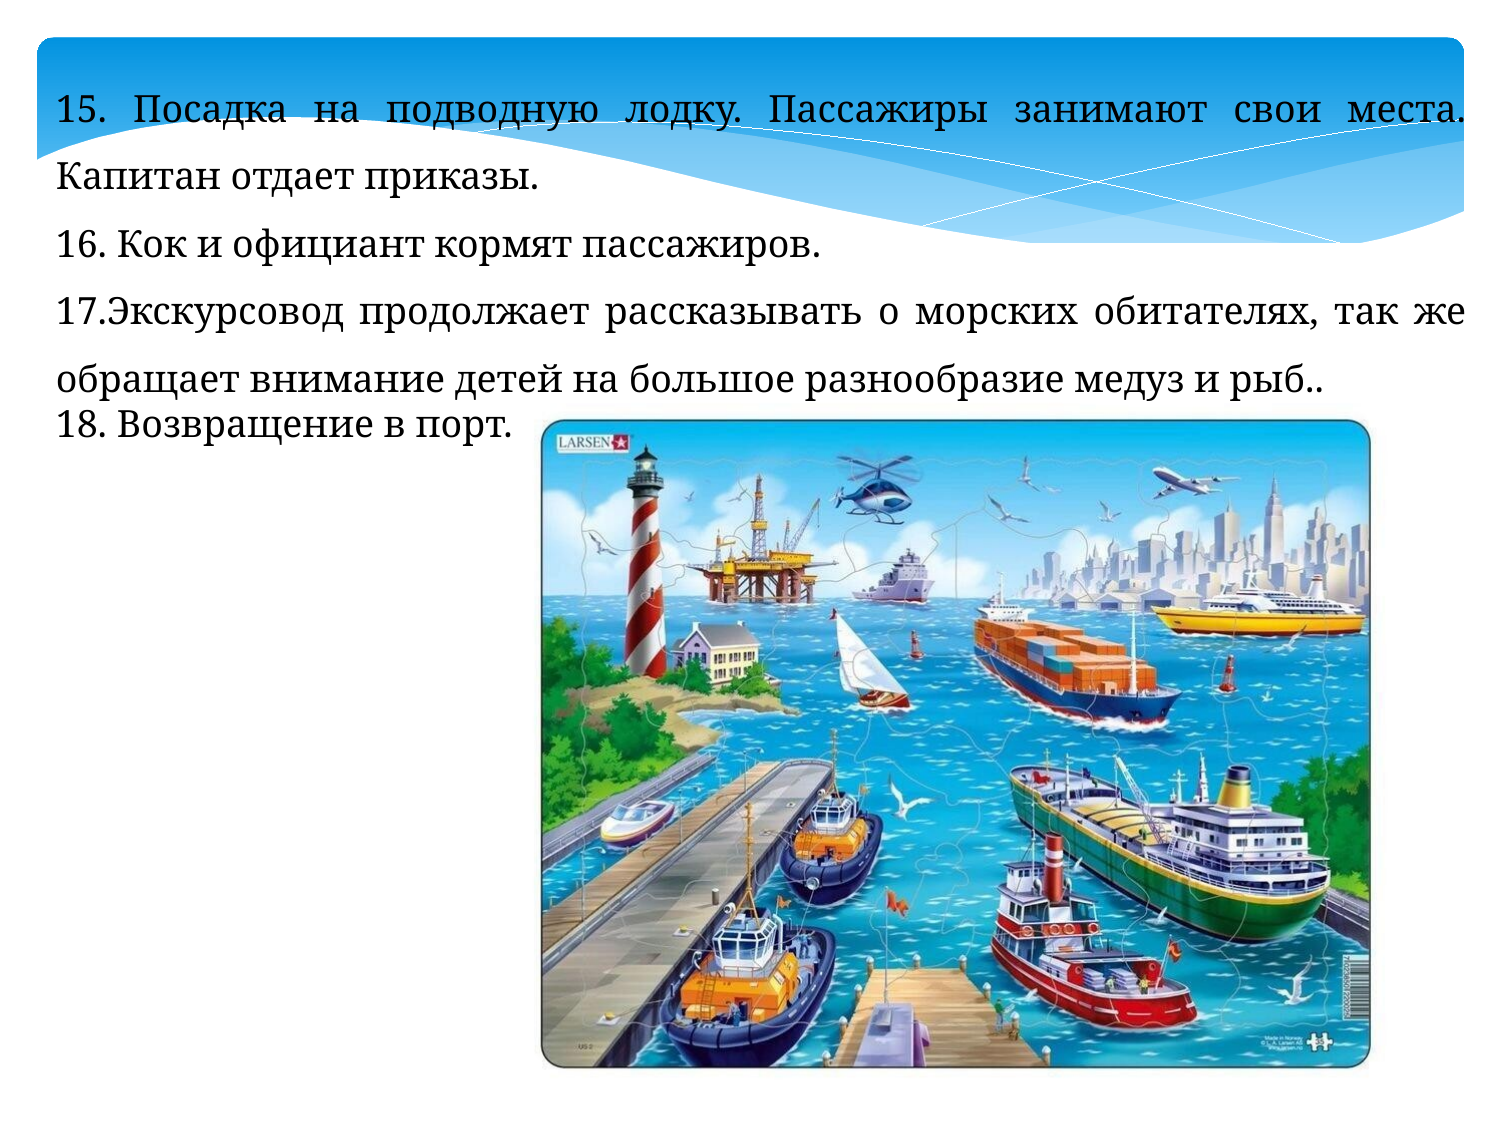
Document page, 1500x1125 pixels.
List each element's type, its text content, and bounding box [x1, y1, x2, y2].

picture [454, 243, 1457, 1125]
text_box 15. Посадка на подводную лодку. Пассажиры занимают свои места. Капитан отдает приказы. 16. Кок и официант кормят пассажиров. 17.Экскурсовод продолжает рассказывать о морских обитателях, так же обращает внимание детей на большое разнообразие медуз и рыб.. 18. Возвращение в порт. [41, 54, 1483, 497]
